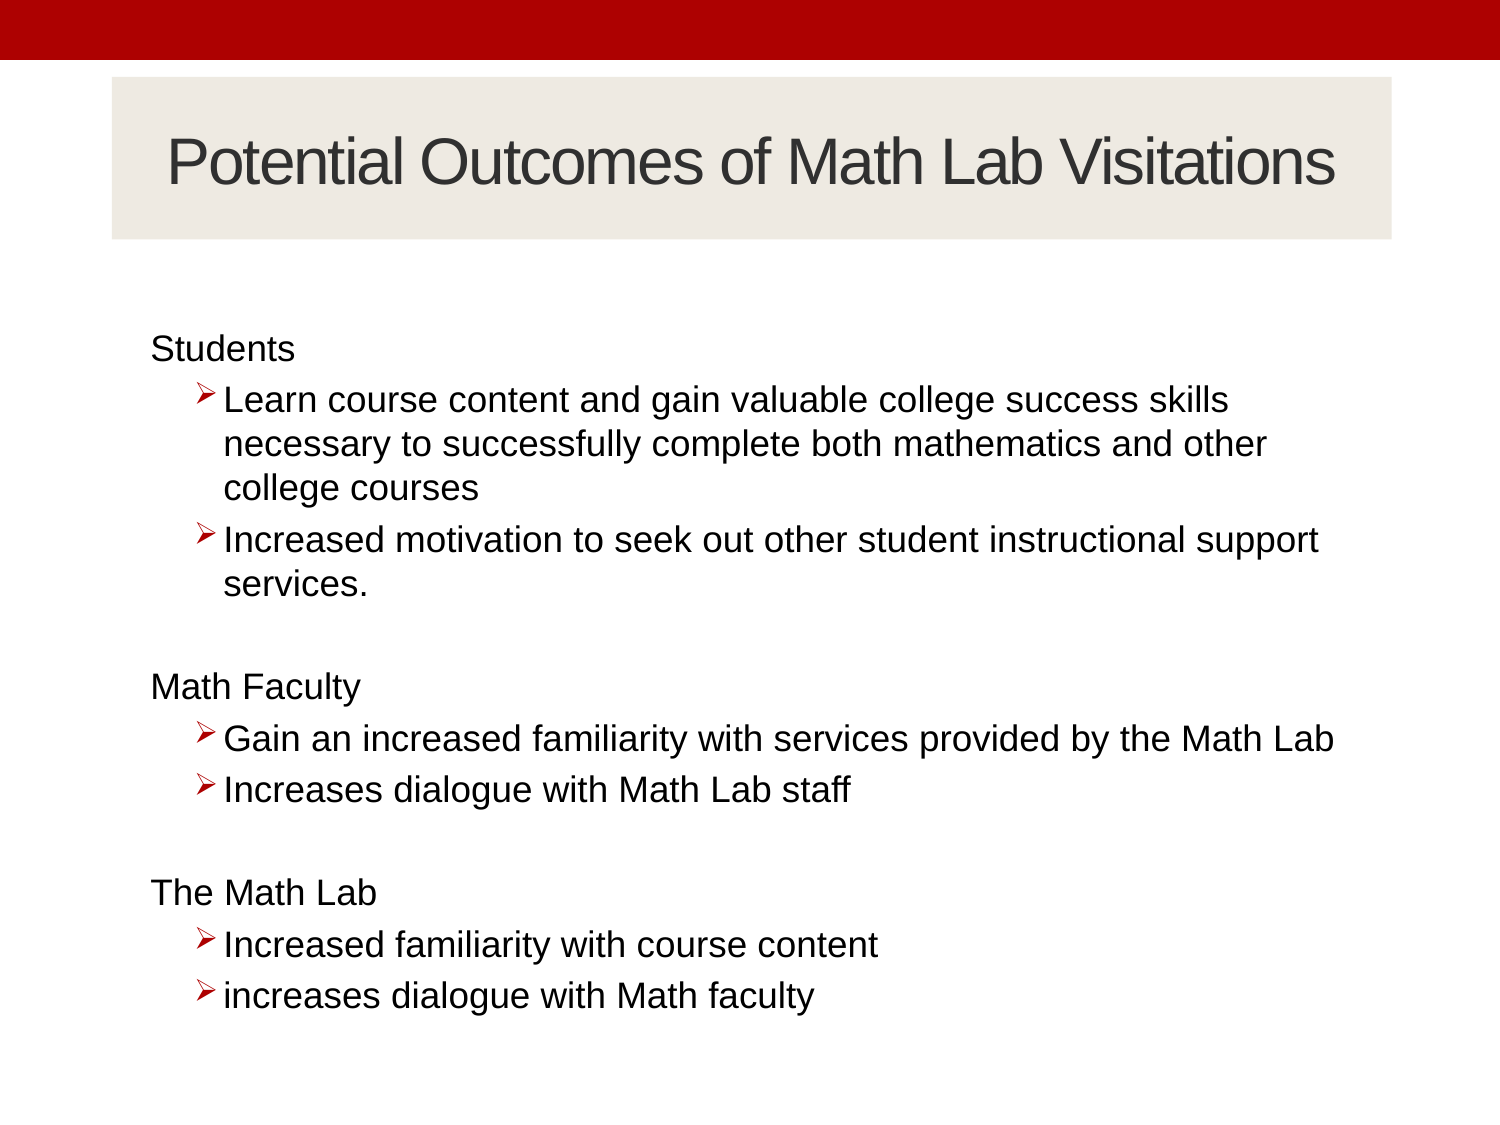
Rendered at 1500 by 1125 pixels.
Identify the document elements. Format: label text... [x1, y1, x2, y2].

text_box Students Learn course content and gain valuable college success skills necessary to successfully complete both mathematics and other college courses Increased motivation to seek out other student instructional support services. Math Faculty Gain an increased familiarity with services provided by the Math Lab Increases dialogue with Math Lab staff The Math Lab Increased familiarity with course content increases dialogue with Math faculty [135, 316, 1392, 1030]
title Potential Outcomes of Math Lab Visitations [111, 76, 1392, 240]
